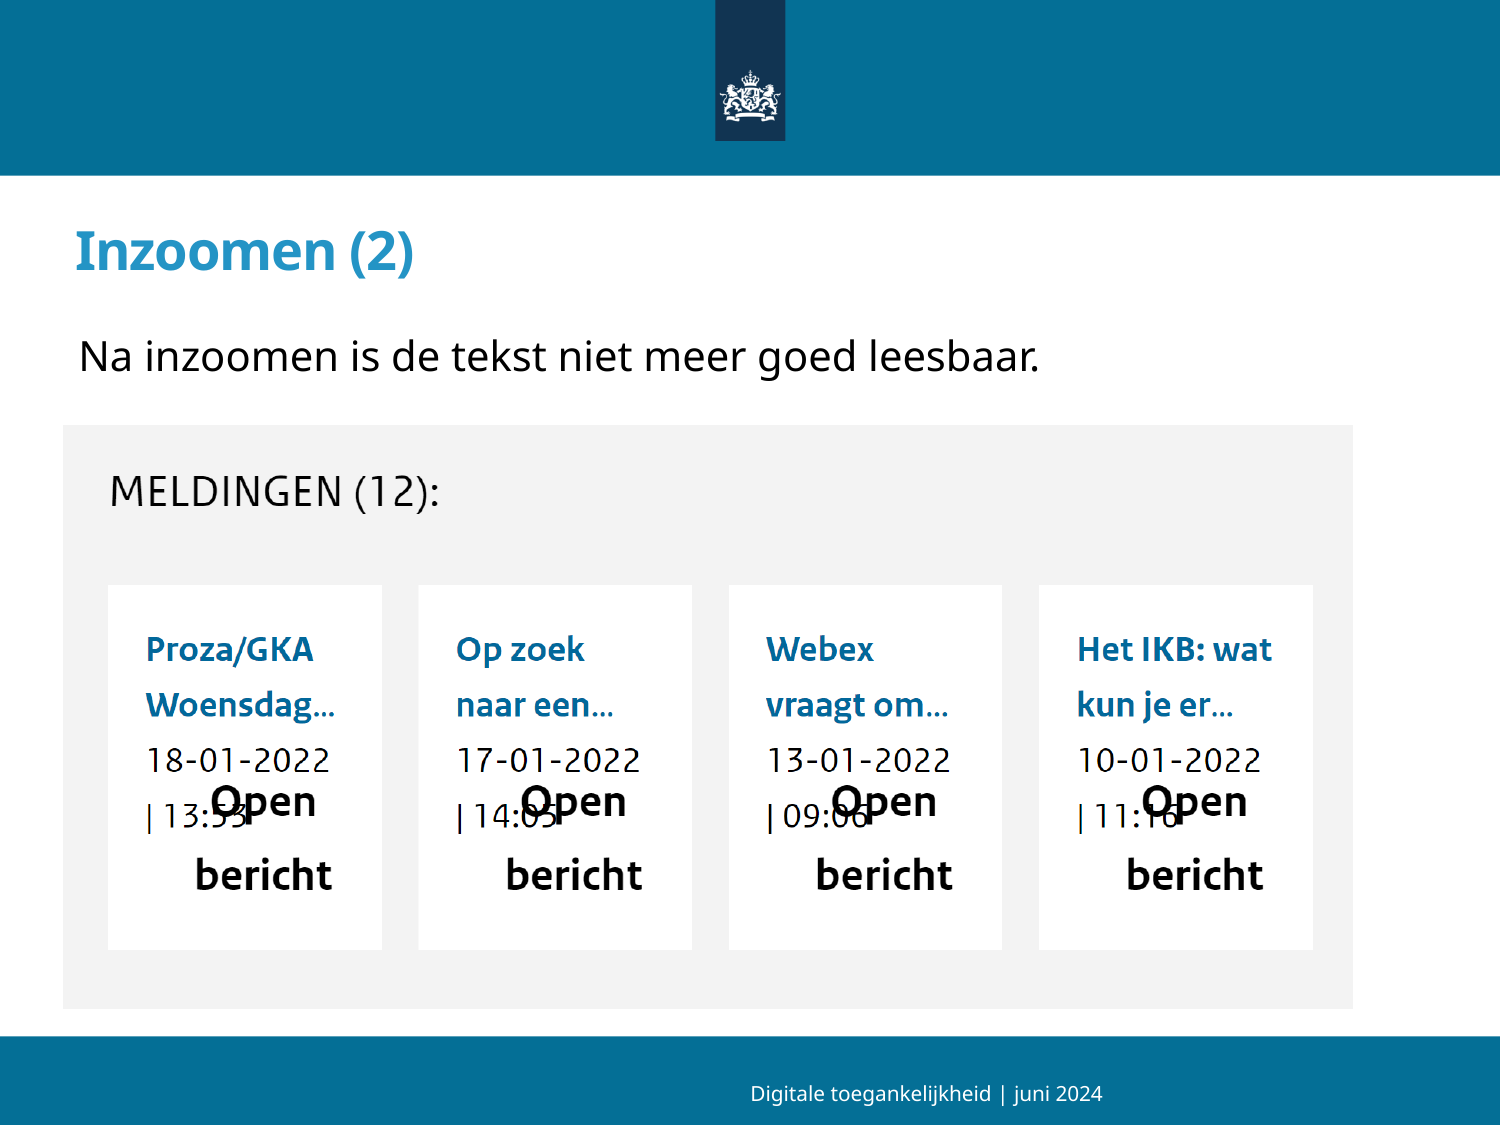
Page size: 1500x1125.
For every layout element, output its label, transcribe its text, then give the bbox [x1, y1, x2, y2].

text_box Na inzoomen is de tekst niet meer goed leesbaar. [63, 322, 1348, 387]
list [63, 425, 1353, 1009]
slide_number Digitale toegankelijkheid | juni 2024 [735, 1072, 1418, 1125]
picture [716, 0, 784, 140]
title Inzoomen (2) [60, 202, 1348, 296]
